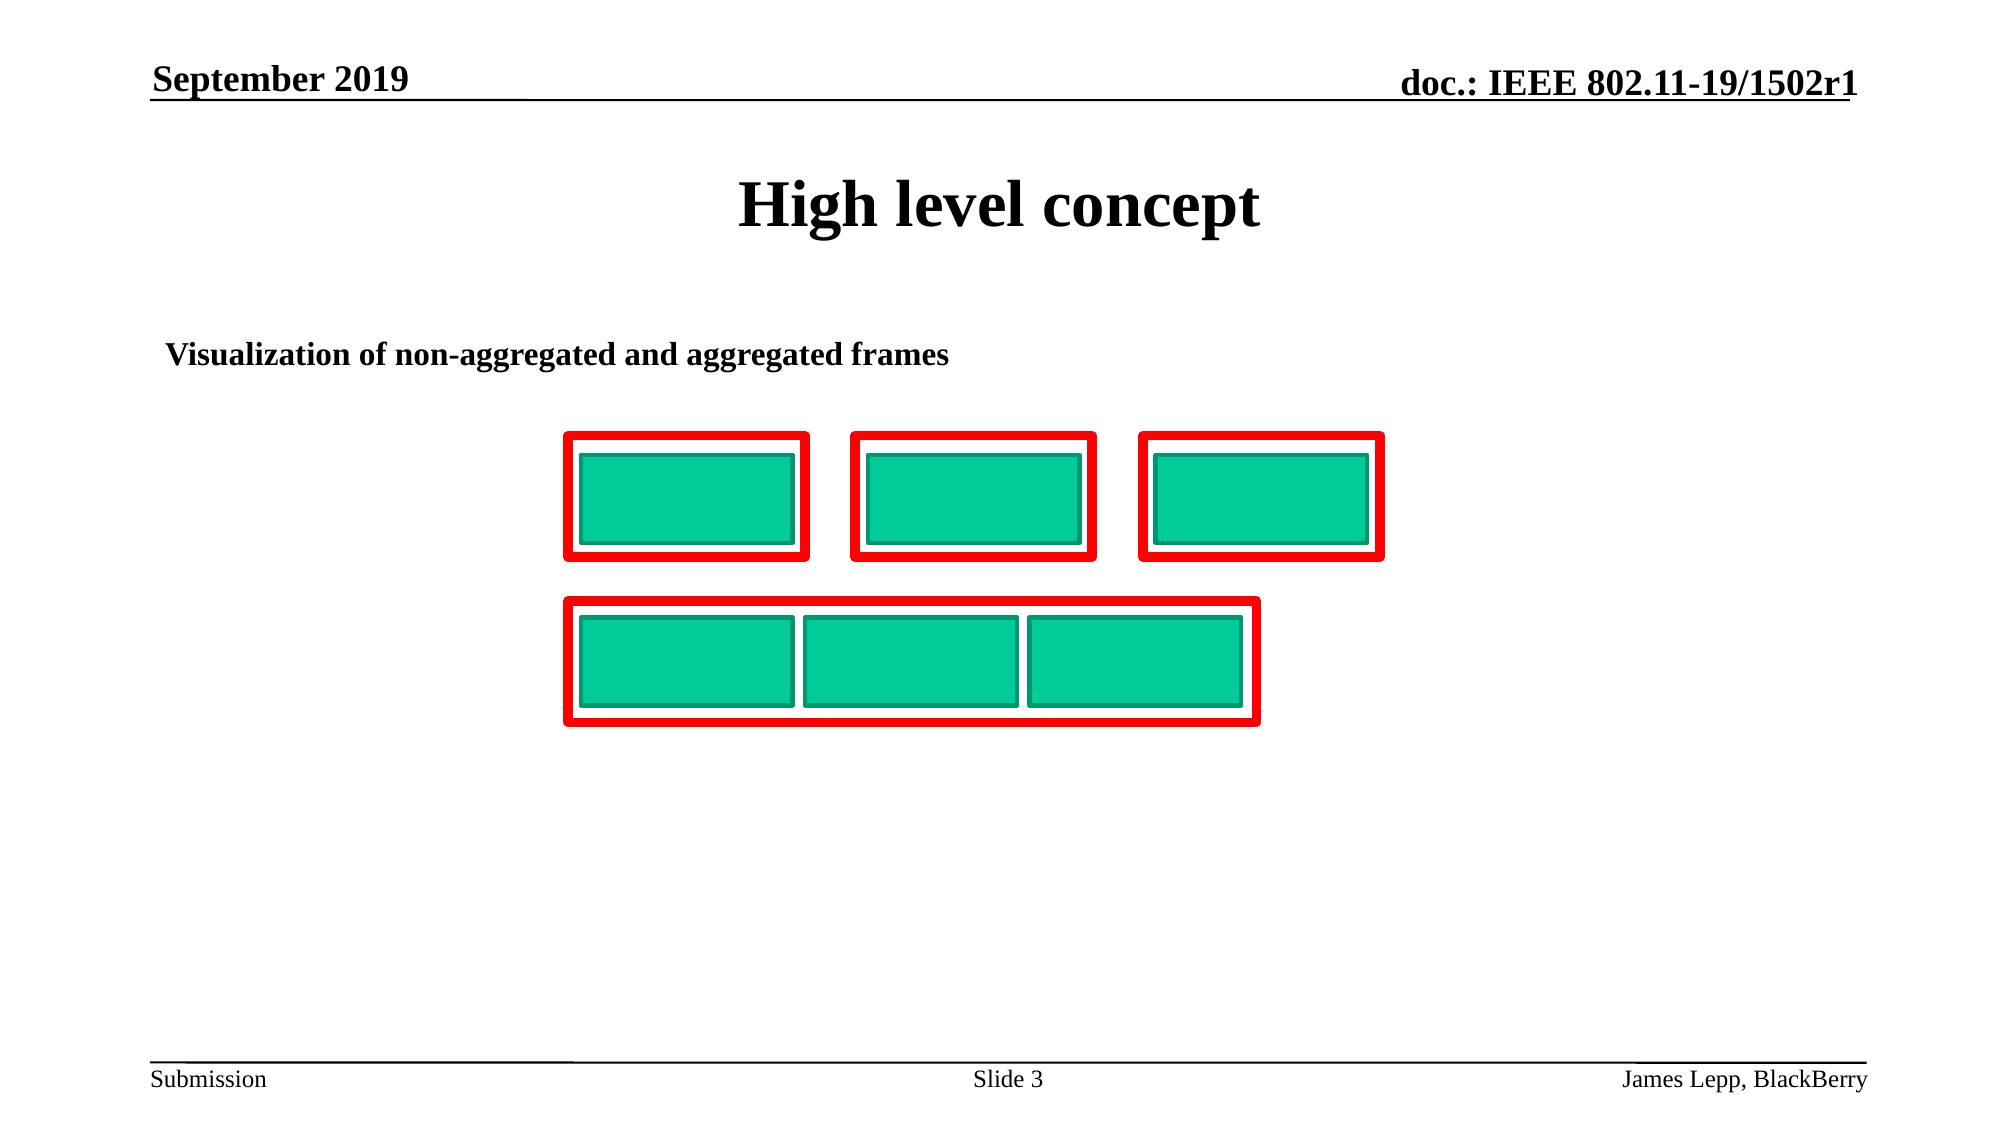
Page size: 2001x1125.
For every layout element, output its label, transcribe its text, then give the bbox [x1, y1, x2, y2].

title High level concept [149, 112, 1850, 288]
slide_number Slide 3 [950, 1061, 1067, 1123]
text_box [567, 435, 1381, 723]
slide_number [152, 54, 563, 100]
list Visualization of non-aggregated and aggregated frames [149, 324, 1850, 1000]
footer James Lepp, BlackBerry [1171, 1061, 1869, 1093]
